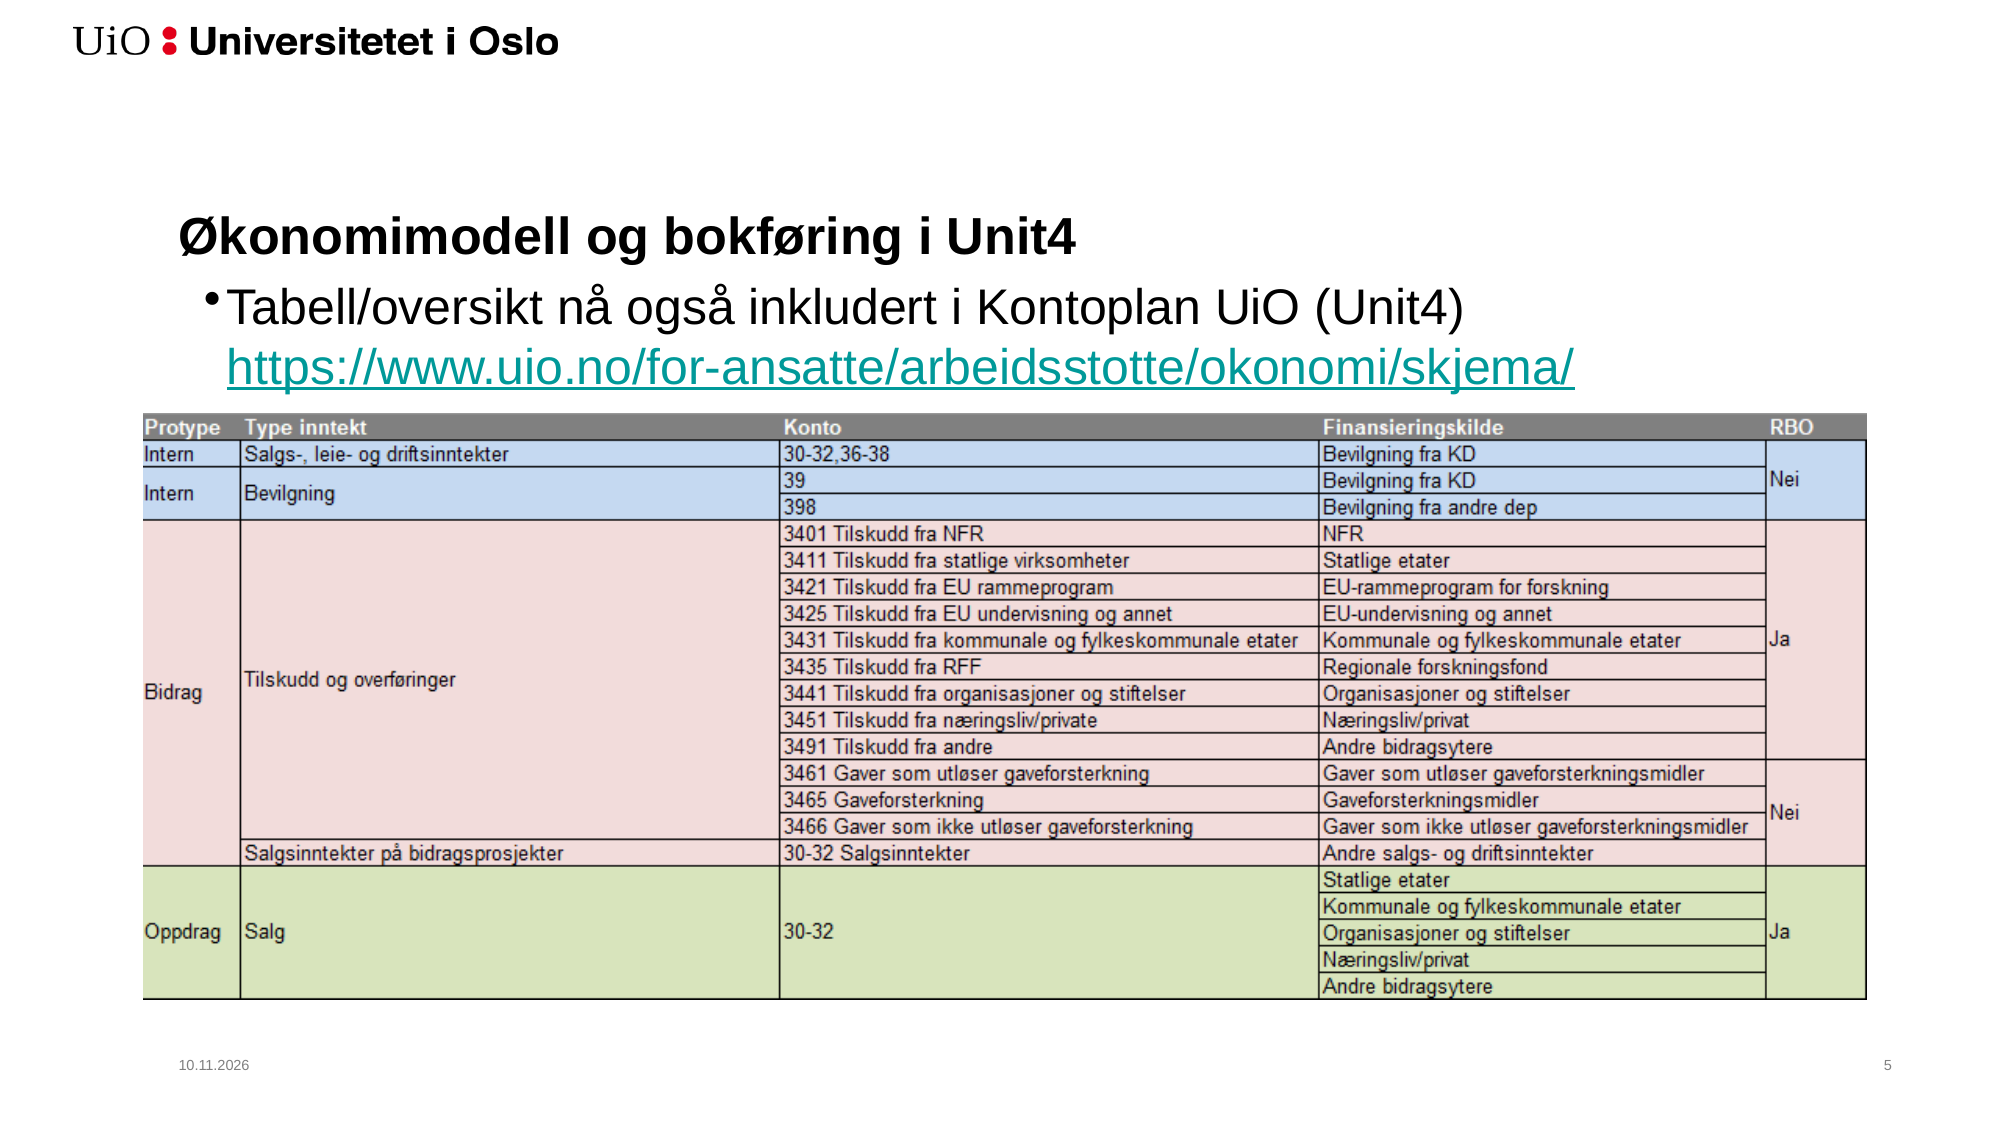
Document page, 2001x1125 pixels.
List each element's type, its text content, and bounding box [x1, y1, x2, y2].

list Tabell/oversikt nå også inkludert i Kontoplan UiO (Unit4) https://www.uio.no/for-ansatte/arbeidsstotte/okonomi/skjema/ [170, 268, 1904, 944]
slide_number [166, 1049, 584, 1125]
picture [143, 413, 1868, 1001]
title Økonomimodell og bokføring i Unit4 [166, 139, 1900, 328]
slide_number 5 [1753, 1049, 1905, 1125]
picture [73, 26, 558, 55]
